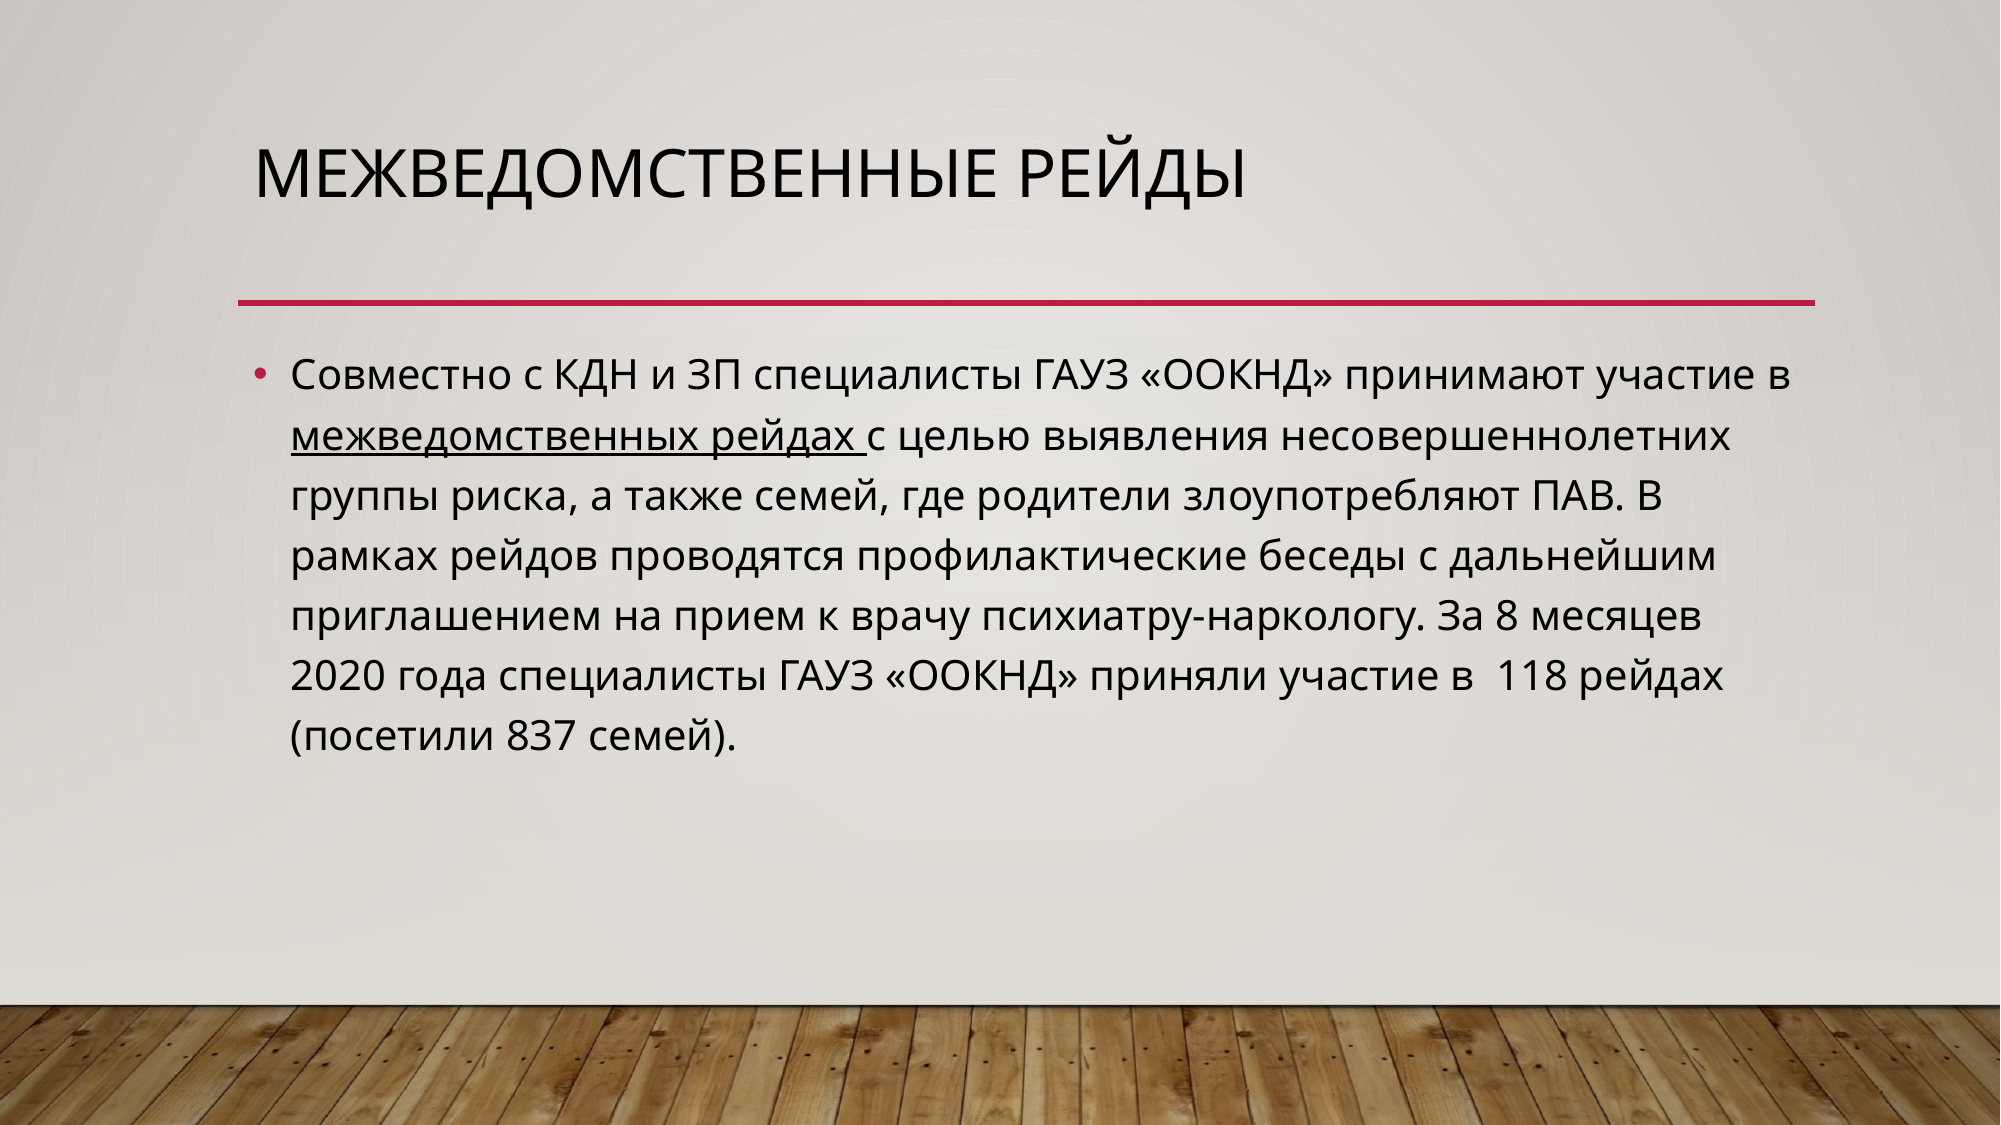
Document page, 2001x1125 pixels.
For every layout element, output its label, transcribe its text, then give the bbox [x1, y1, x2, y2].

title Межведомственные рейды [238, 131, 1814, 305]
picture [0, 1005, 2000, 1125]
list Совместно с КДН и ЗП специалисты ГАУЗ «ООКНД» принимают участие в межведомственных рейдах с целью выявления несовершеннолетних группы риска, а также семей, где родители злоупотребляют ПАВ. В рамках рейдов проводятся профилактические беседы с дальнейшим приглашением на прием к врачу психиатру-наркологу. За 8 месяцев 2020 года специалисты ГАУЗ «ООКНД» приняли участие в 118 рейдах (посетили 837 семей). [238, 330, 1814, 897]
